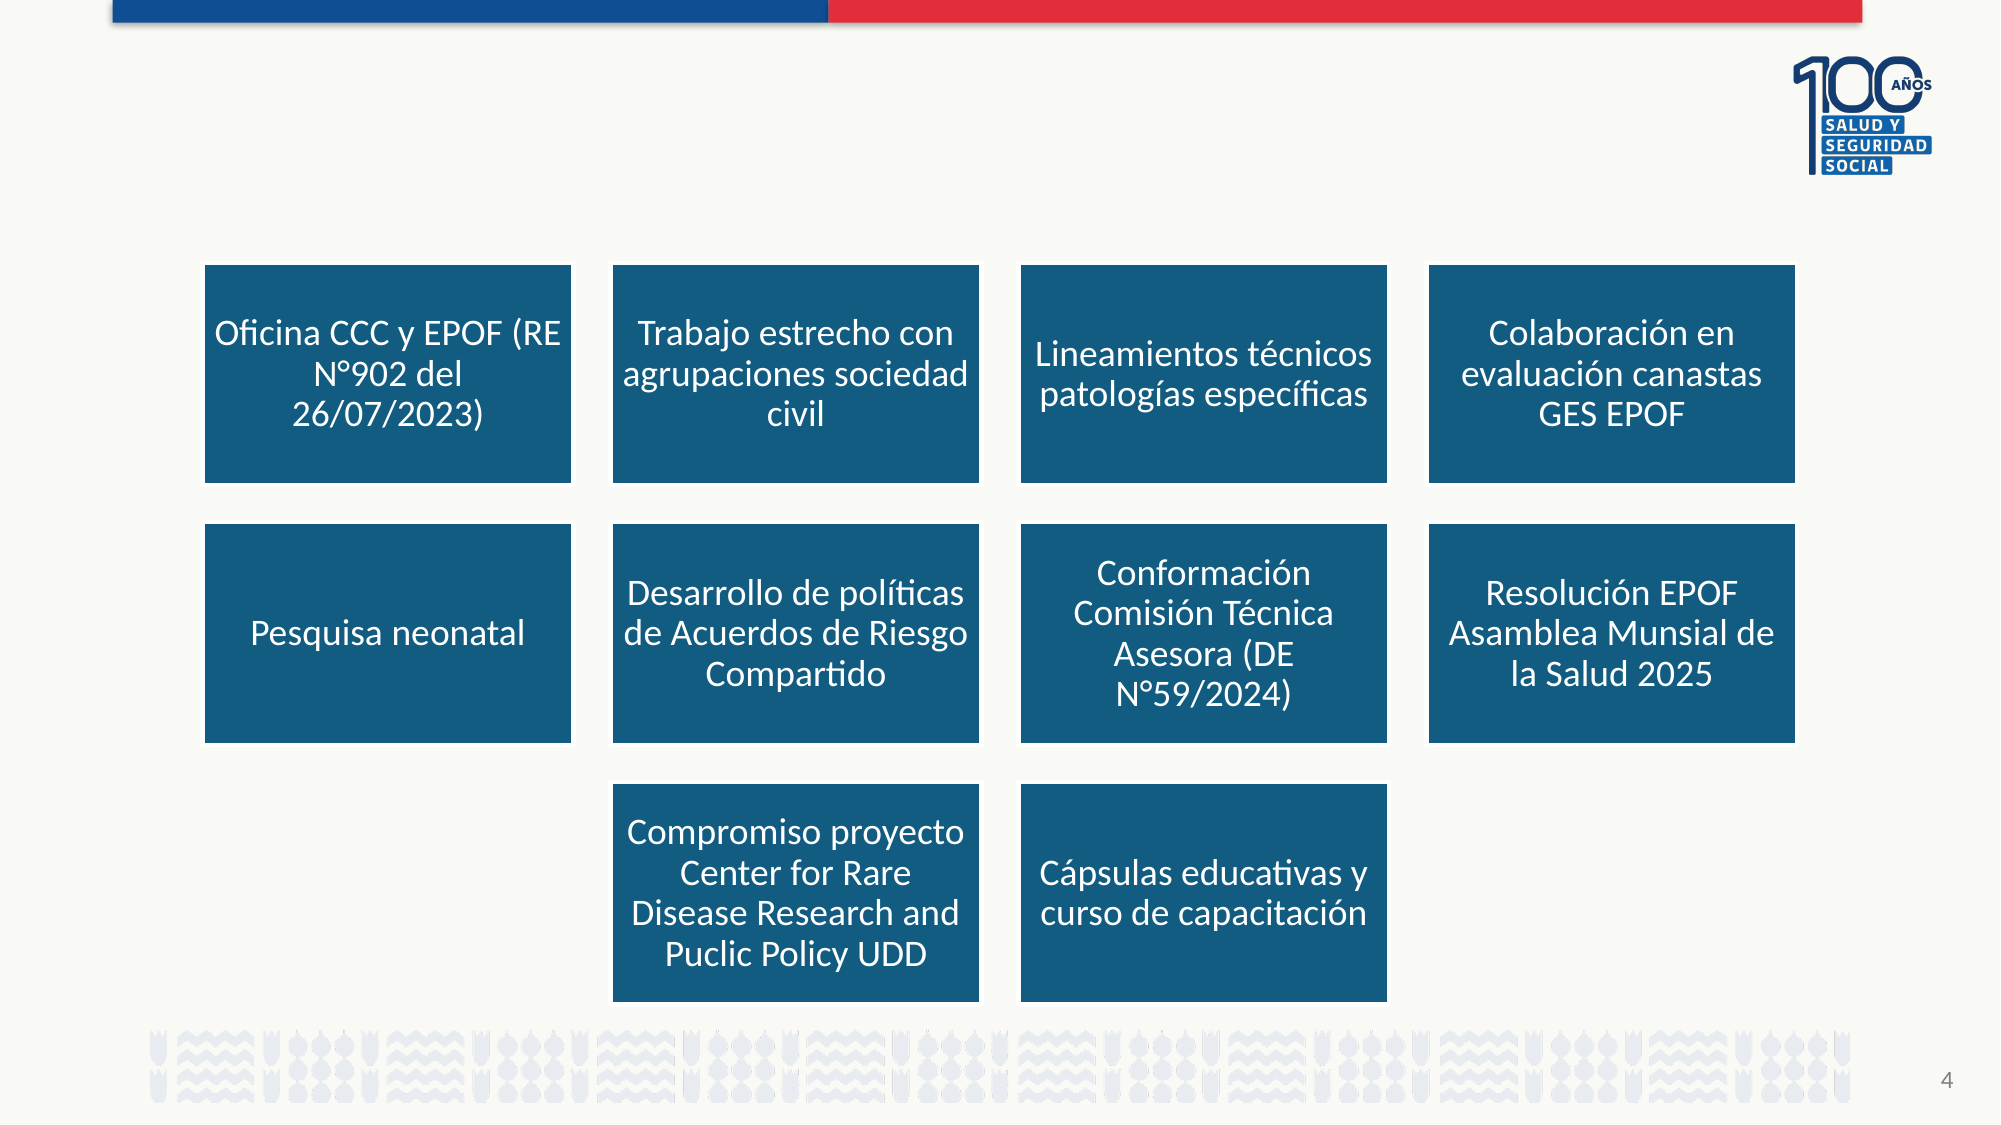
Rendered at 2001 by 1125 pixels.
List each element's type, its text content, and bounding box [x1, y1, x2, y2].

slide_number 4 [1501, 1055, 1969, 1103]
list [99, 262, 1901, 1006]
picture [1780, 33, 1945, 199]
